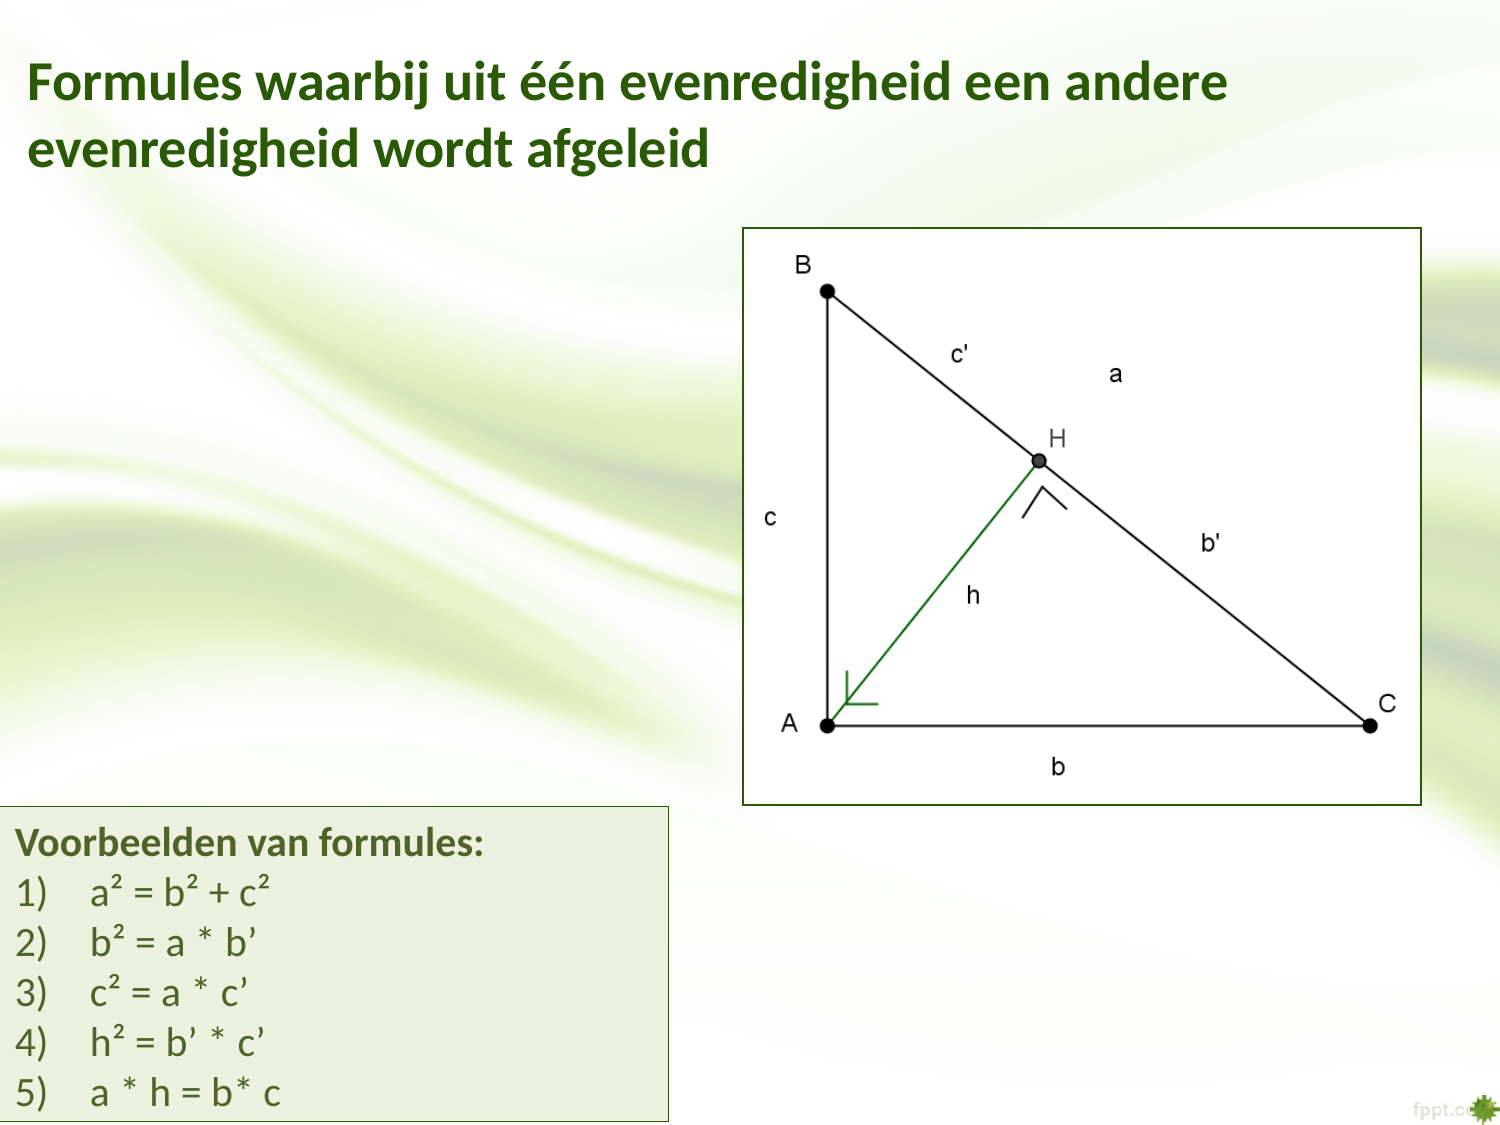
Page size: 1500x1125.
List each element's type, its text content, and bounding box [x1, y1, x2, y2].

text_box Voorbeelden van formules: a² = b² + c² b² = a * b’ c² = a * c’ h² = b’ * c’ a * h = b* c [0, 806, 669, 1122]
title Formules waarbij uit één evenredigheid een andere evenredigheid wordt afgeleid [0, 36, 1500, 187]
picture [743, 228, 1421, 805]
picture [1470, 1095, 1500, 1125]
